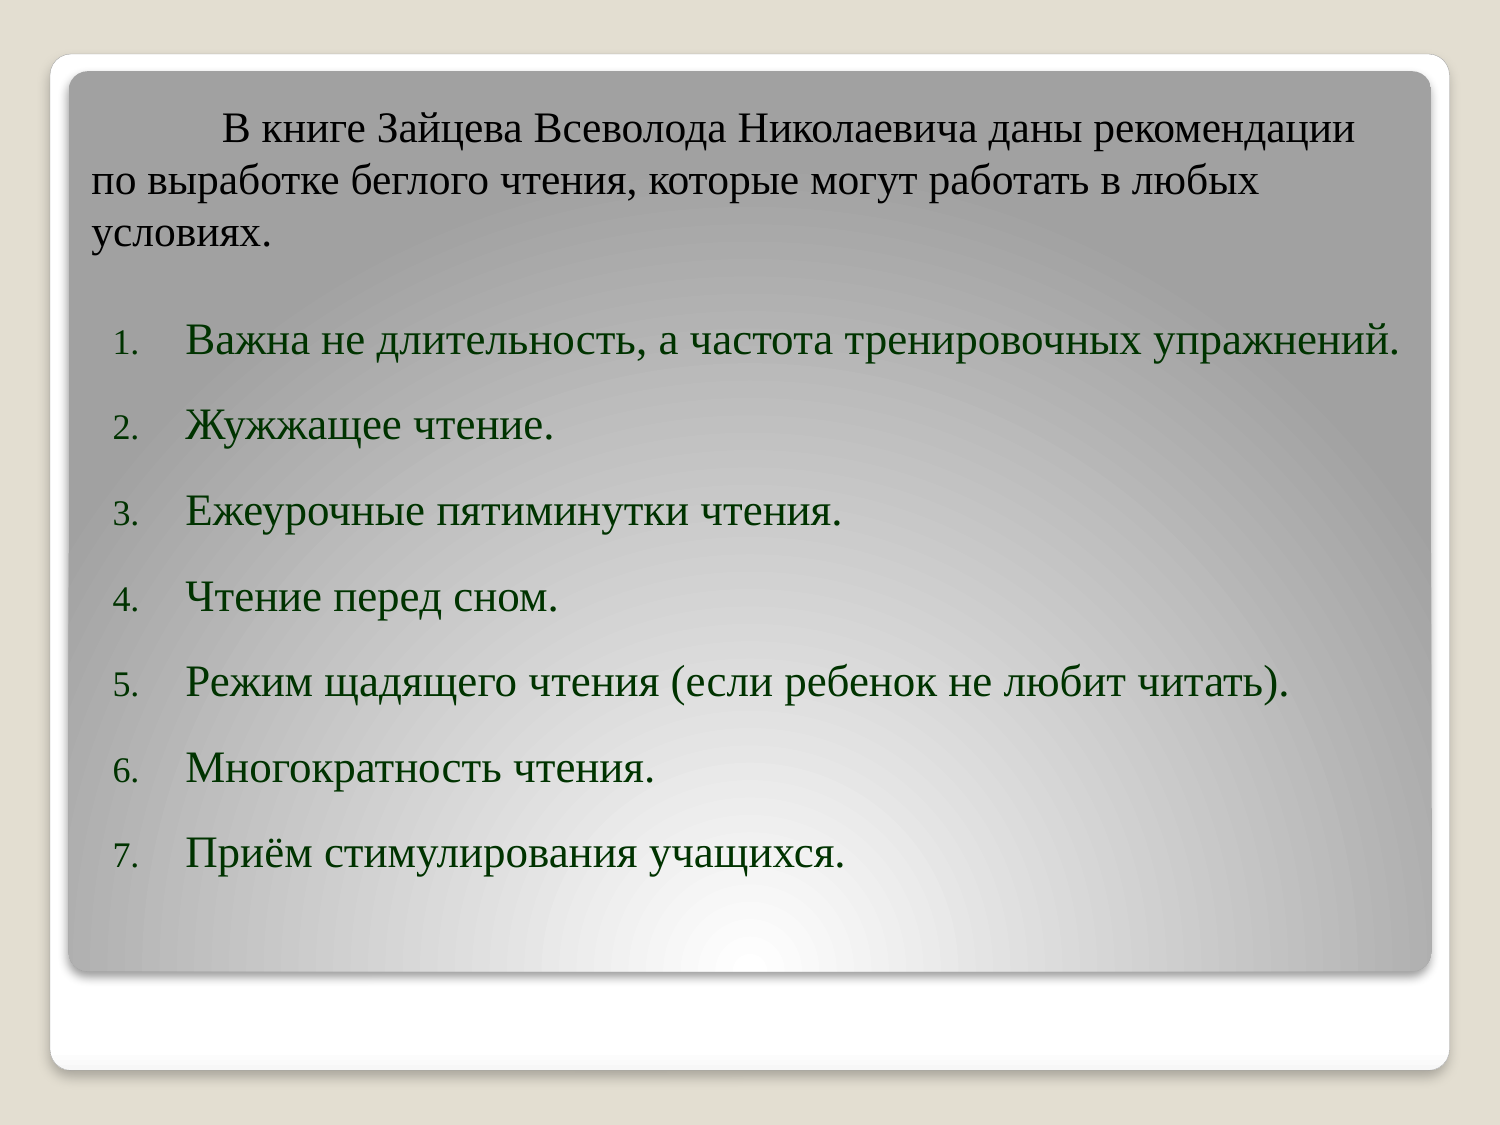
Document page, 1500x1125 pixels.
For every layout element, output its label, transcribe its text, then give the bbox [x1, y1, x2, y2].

list Важна не длительность, а частота тренировочных упражнений. Жужжащее чтение. Ежеурочные пятиминутки чтения. Чтение перед сном. Режим щадящего чтения (если ребенок не любит читать). Многократность чтения. Приём стимулирования учащихся. [82, 267, 1425, 965]
title В книге Зайцева Всеволода Николаевича даны рекомендации по выработке беглого чтения, которые могут работать в любых условиях. [76, 90, 1420, 263]
